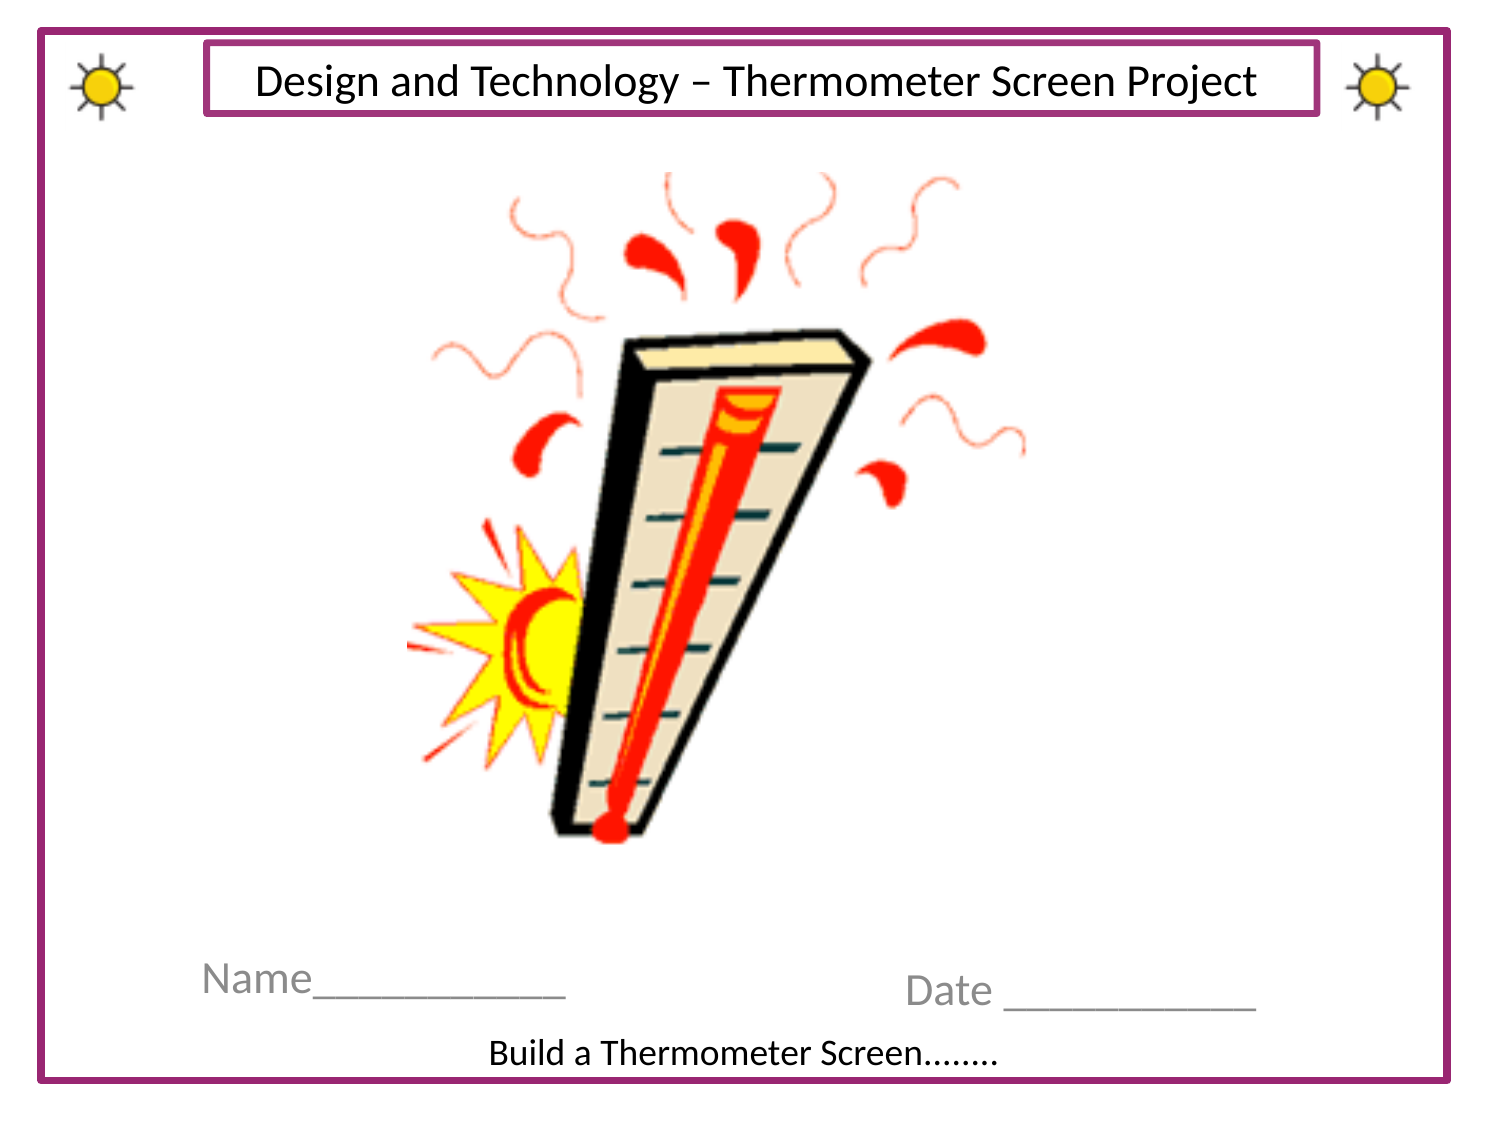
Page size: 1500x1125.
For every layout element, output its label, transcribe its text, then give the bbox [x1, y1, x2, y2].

picture [1340, 42, 1424, 131]
text_box Build a Thermometer Screen........ [41, 30, 1447, 1081]
picture [407, 172, 1036, 849]
picture [64, 42, 148, 131]
title Design and Technology – Thermometer Screen Project [206, 42, 1317, 114]
subtitle Name___________ [76, 940, 691, 1012]
text_box Date ___________ [773, 952, 1388, 1024]
